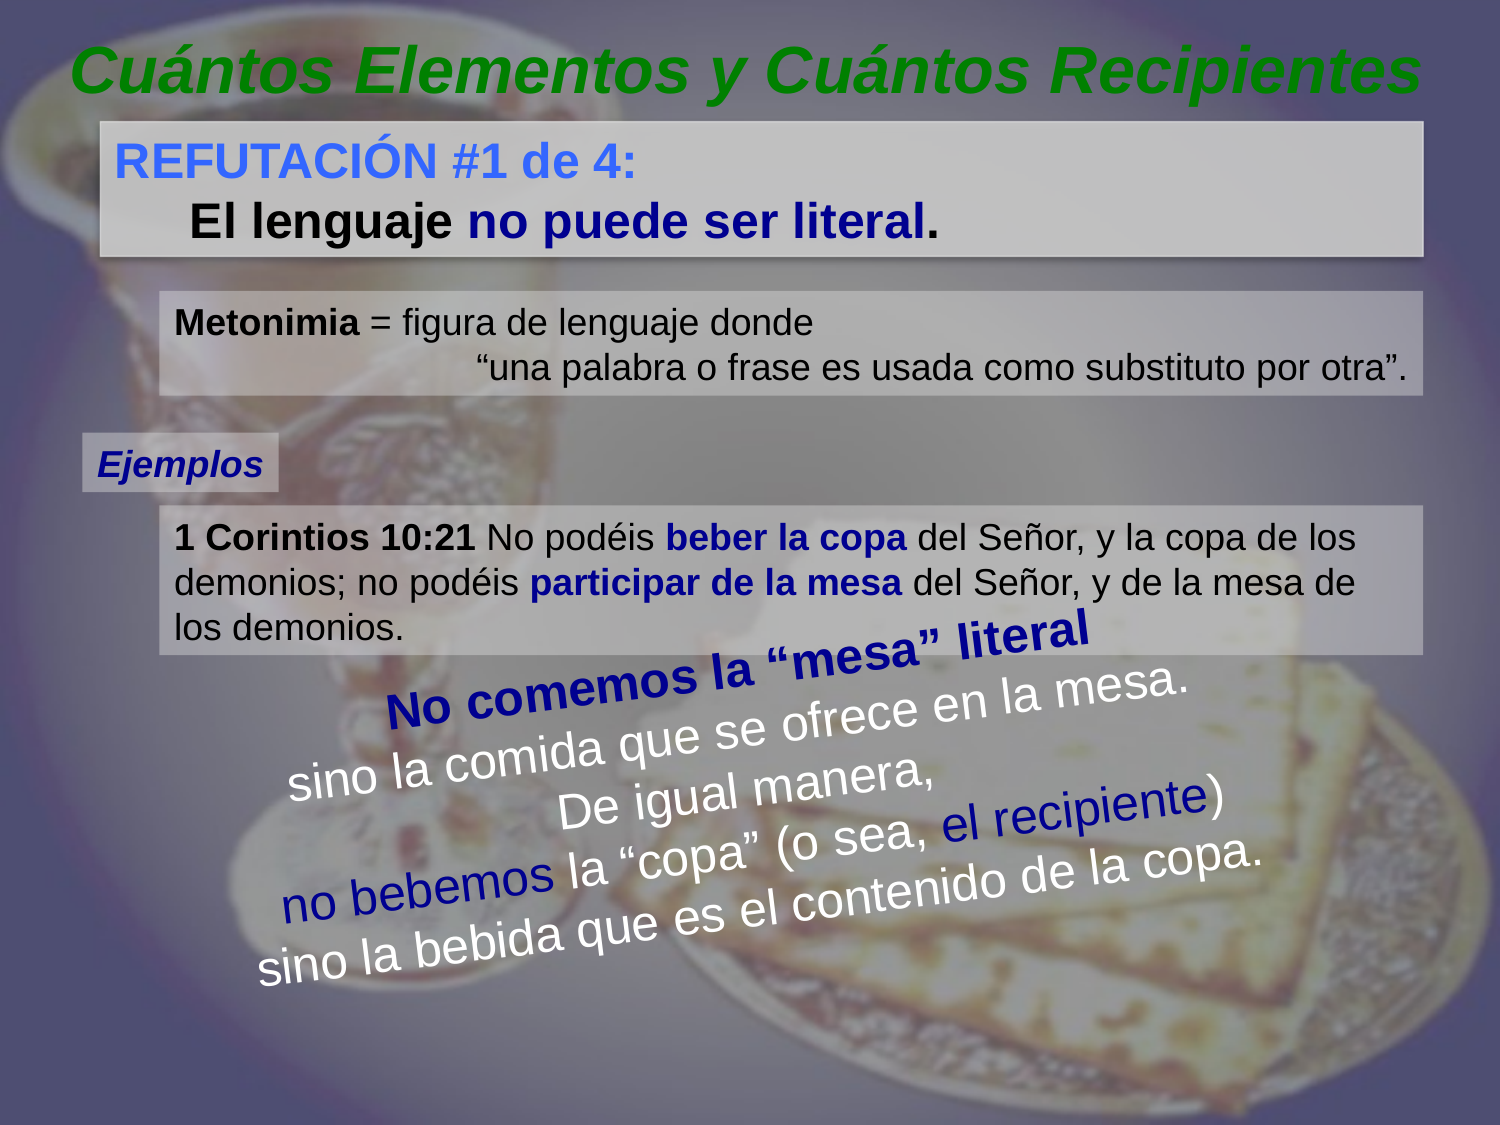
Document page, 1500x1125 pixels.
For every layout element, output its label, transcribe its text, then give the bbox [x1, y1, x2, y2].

text_box Ejemplos [82, 432, 279, 493]
text_box Cuántos Elementos y Cuántos Recipientes [0, 19, 1495, 114]
text_box Metonimia = figura de lenguaje donde “una palabra o frase es usada como substituto por otra”. [159, 290, 1424, 396]
text_box No comemos la “mesa” literal sino la comida que se ofrece en la mesa. De igual manera, no bebemos la “copa” (o sea, el recipiente) sino la bebida que es el contenido de la copa. [199, 564, 1305, 1008]
text_box 1 Corintios 10:21 No podéis beber la copa del Señor, y la copa de los demonios; no podéis participar de la mesa del Señor, y de la mesa de los demonios. [159, 505, 1424, 656]
picture [0, 0, 1500, 1125]
text_box REFUTACIÓN #1 de 4: El lenguaje no puede ser literal. [100, 121, 1424, 257]
